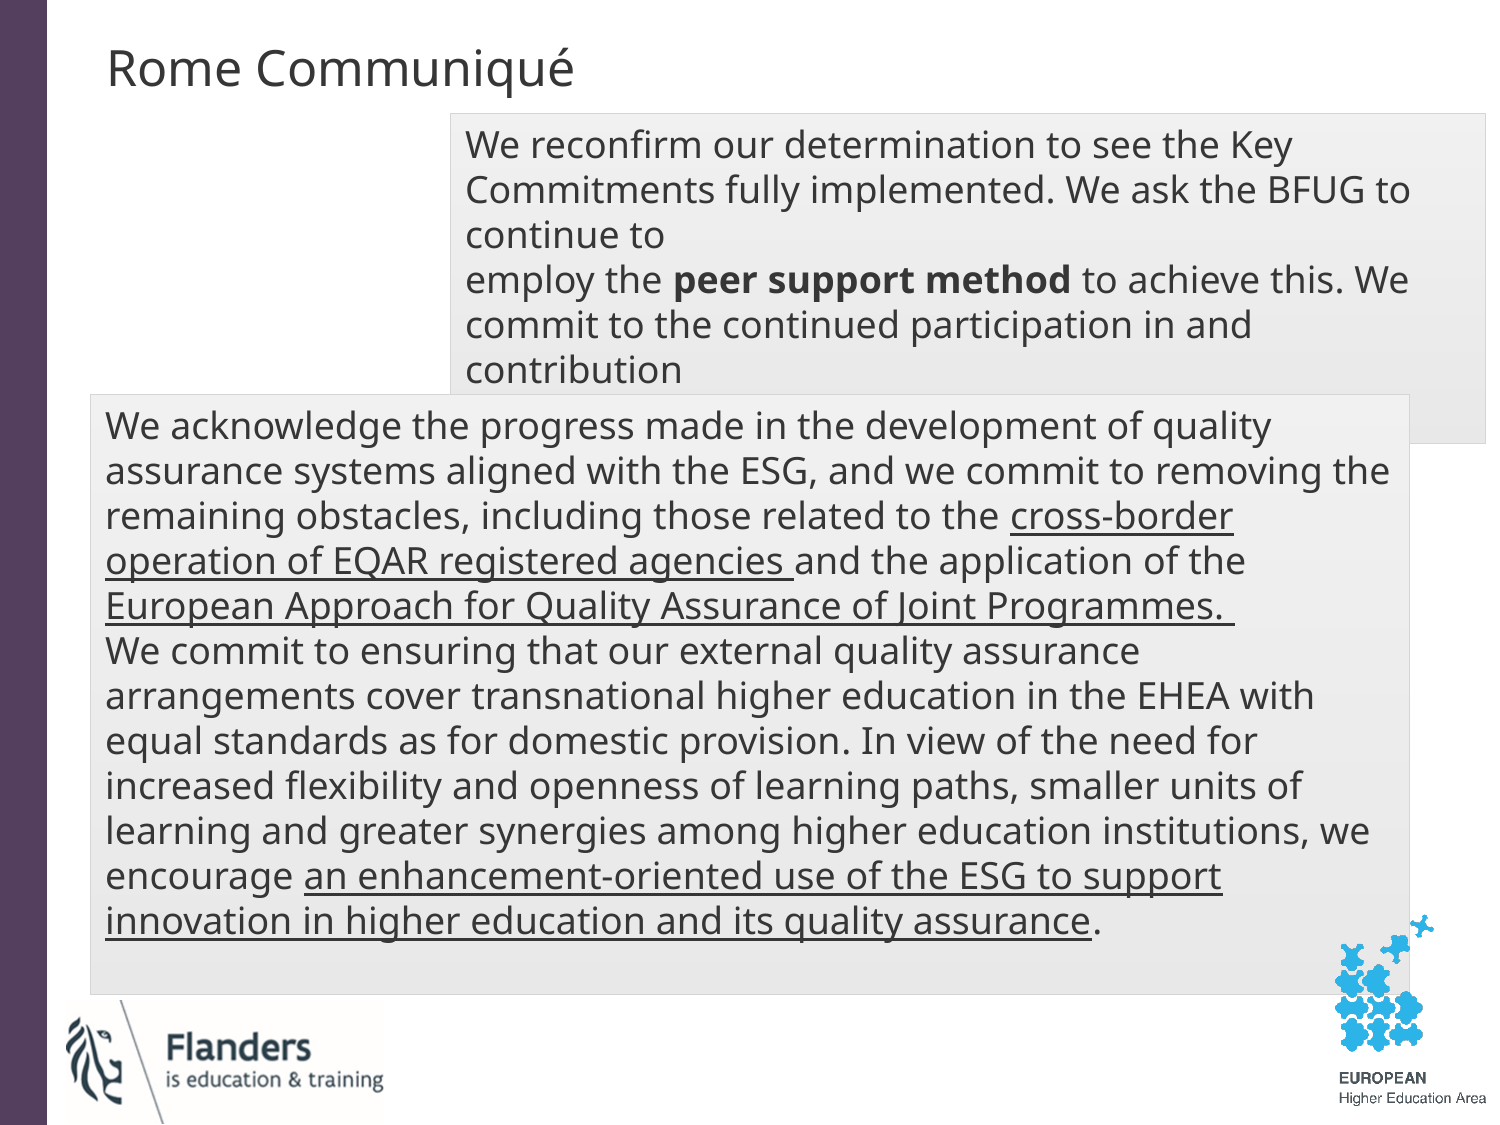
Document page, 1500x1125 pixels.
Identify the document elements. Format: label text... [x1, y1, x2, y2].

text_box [47, 558, 1500, 1124]
picture [1335, 914, 1486, 1106]
text_box Rome Communiqué [91, 29, 842, 104]
picture [66, 1000, 384, 1124]
text_box We acknowledge the progress made in the development of quality assurance systems aligned with the ESG, and we commit to removing the remaining obstacles, including those related to the cross-border operation of EQAR registered agencies and the application of the European Approach for Quality Assurance of Joint Programmes. We commit to ensuring that our external quality assurance arrangements cover transnational higher education in the EHEA with equal standards as for domestic provision. In view of the need for increased flexibility and openness of learning paths, smaller units of learning and greater synergies among higher education institutions, we encourage an enhancement-oriented use of the ESG to support innovation in higher education and its quality assurance. [90, 394, 1410, 558]
text_box We reconfirm our determination to see the Key Commitments fully implemented. We ask the BFUG to continue to employ the peer support method to achieve this. We commit to the continued participation in and contribution to this effort. [450, 113, 1486, 444]
